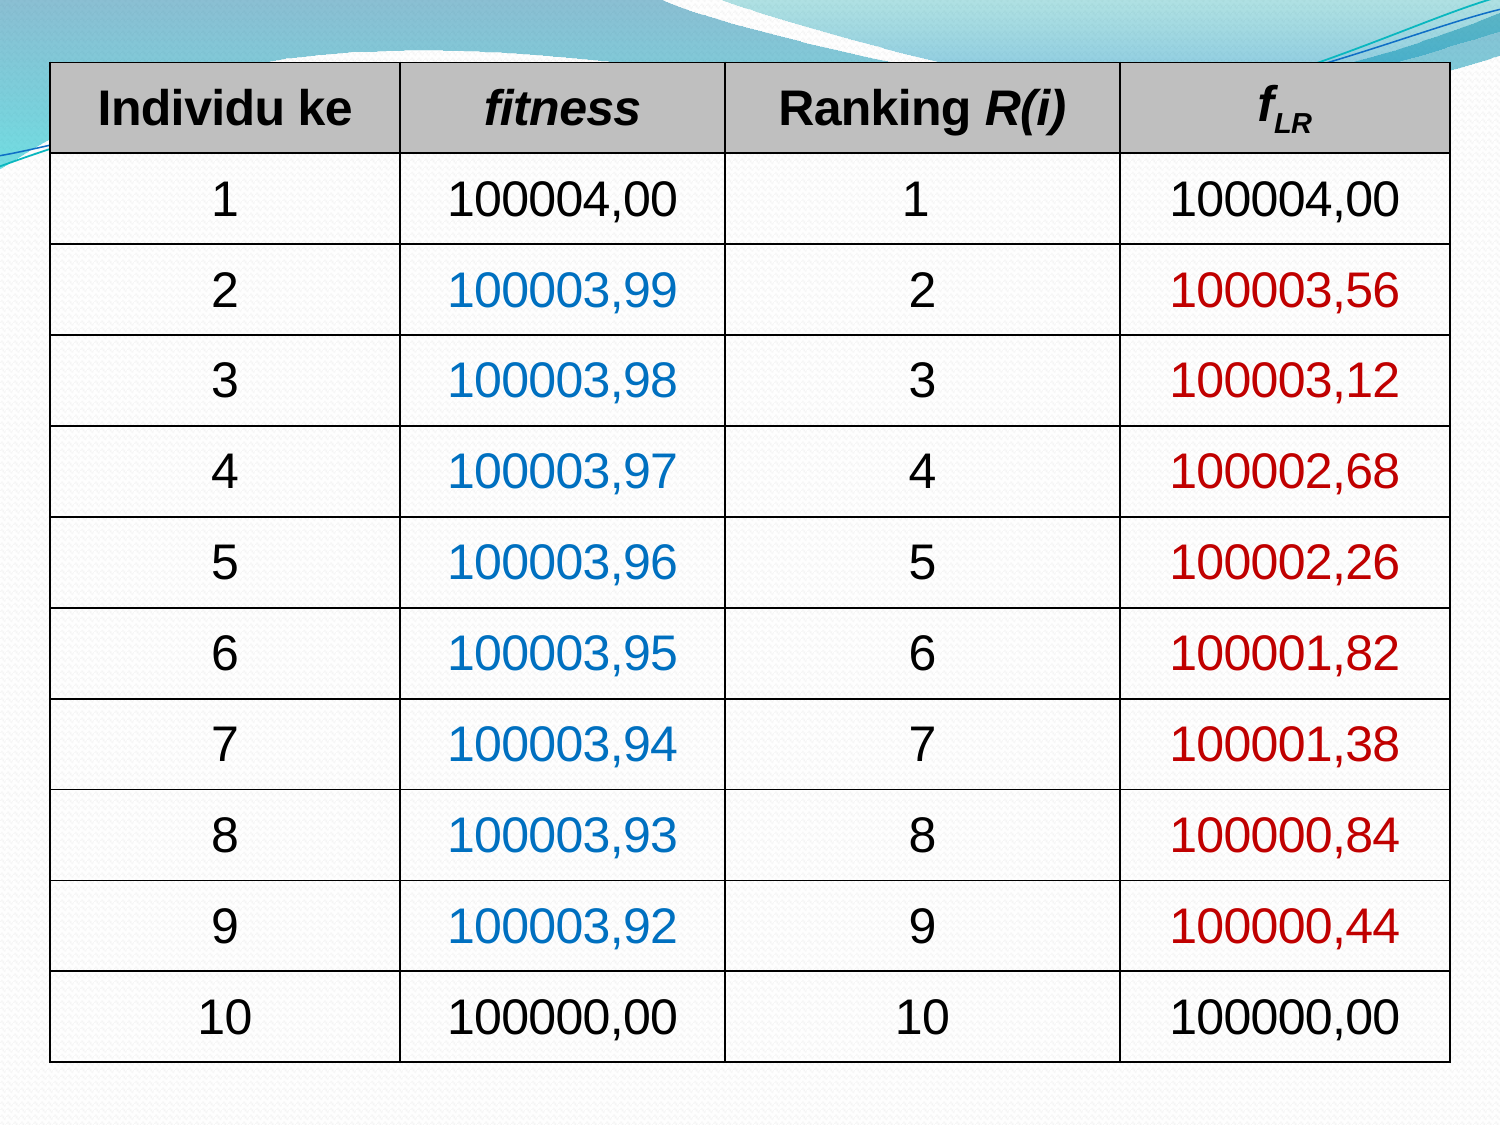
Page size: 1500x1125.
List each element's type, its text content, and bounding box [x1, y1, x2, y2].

table_cell 3 [51, 336, 399, 425]
table_cell 100003,98 [401, 336, 724, 425]
table_cell 7 [726, 700, 1119, 789]
table_cell 7 [51, 700, 399, 789]
table_cell 3 [726, 336, 1119, 425]
table_cell 4 [51, 427, 399, 516]
table_cell 100003,97 [401, 427, 724, 516]
table_cell 6 [51, 609, 399, 698]
table_cell 100002,68 [1121, 427, 1449, 516]
table_cell 100001,38 [1121, 700, 1449, 789]
table_cell 8 [726, 790, 1119, 880]
table_cell 2 [51, 245, 399, 334]
table_cell 5 [51, 518, 399, 607]
table_cell 100003,95 [401, 609, 724, 698]
table_cell 9 [726, 881, 1119, 970]
table_header Individu ke [51, 63, 399, 152]
table_cell 1 [51, 154, 399, 243]
table_cell 8 [51, 790, 399, 880]
table_cell 100003,12 [1121, 336, 1449, 425]
table_cell 100003,92 [401, 881, 724, 970]
table_cell 1 [726, 154, 1119, 243]
table_header fLR [1121, 63, 1449, 152]
table_cell 100003,56 [1121, 245, 1449, 334]
table_cell 6 [726, 609, 1119, 698]
table_cell 100004,00 [401, 154, 724, 243]
table_cell 100001,82 [1121, 609, 1449, 698]
table_cell 100003,99 [401, 245, 724, 334]
table_cell 2 [726, 245, 1119, 334]
table_header fitness [401, 63, 724, 152]
table_cell 100000,44 [1121, 881, 1449, 970]
table_header Ranking R(i) [726, 63, 1119, 152]
table_cell 4 [726, 427, 1119, 516]
table_cell 5 [726, 518, 1119, 607]
table_cell 100002,26 [1121, 518, 1449, 607]
table_cell 100003,93 [401, 790, 724, 880]
table_cell 10 [726, 972, 1119, 1061]
table_cell 100000,84 [1121, 790, 1449, 880]
table_cell 100003,94 [401, 700, 724, 789]
table_cell 100004,00 [1121, 154, 1449, 243]
table_cell 100000,00 [1121, 972, 1449, 1061]
table_cell 100000,00 [401, 972, 724, 1061]
table_cell 9 [51, 881, 399, 970]
table_cell 10 [51, 972, 399, 1061]
table_cell 100003,96 [401, 518, 724, 607]
